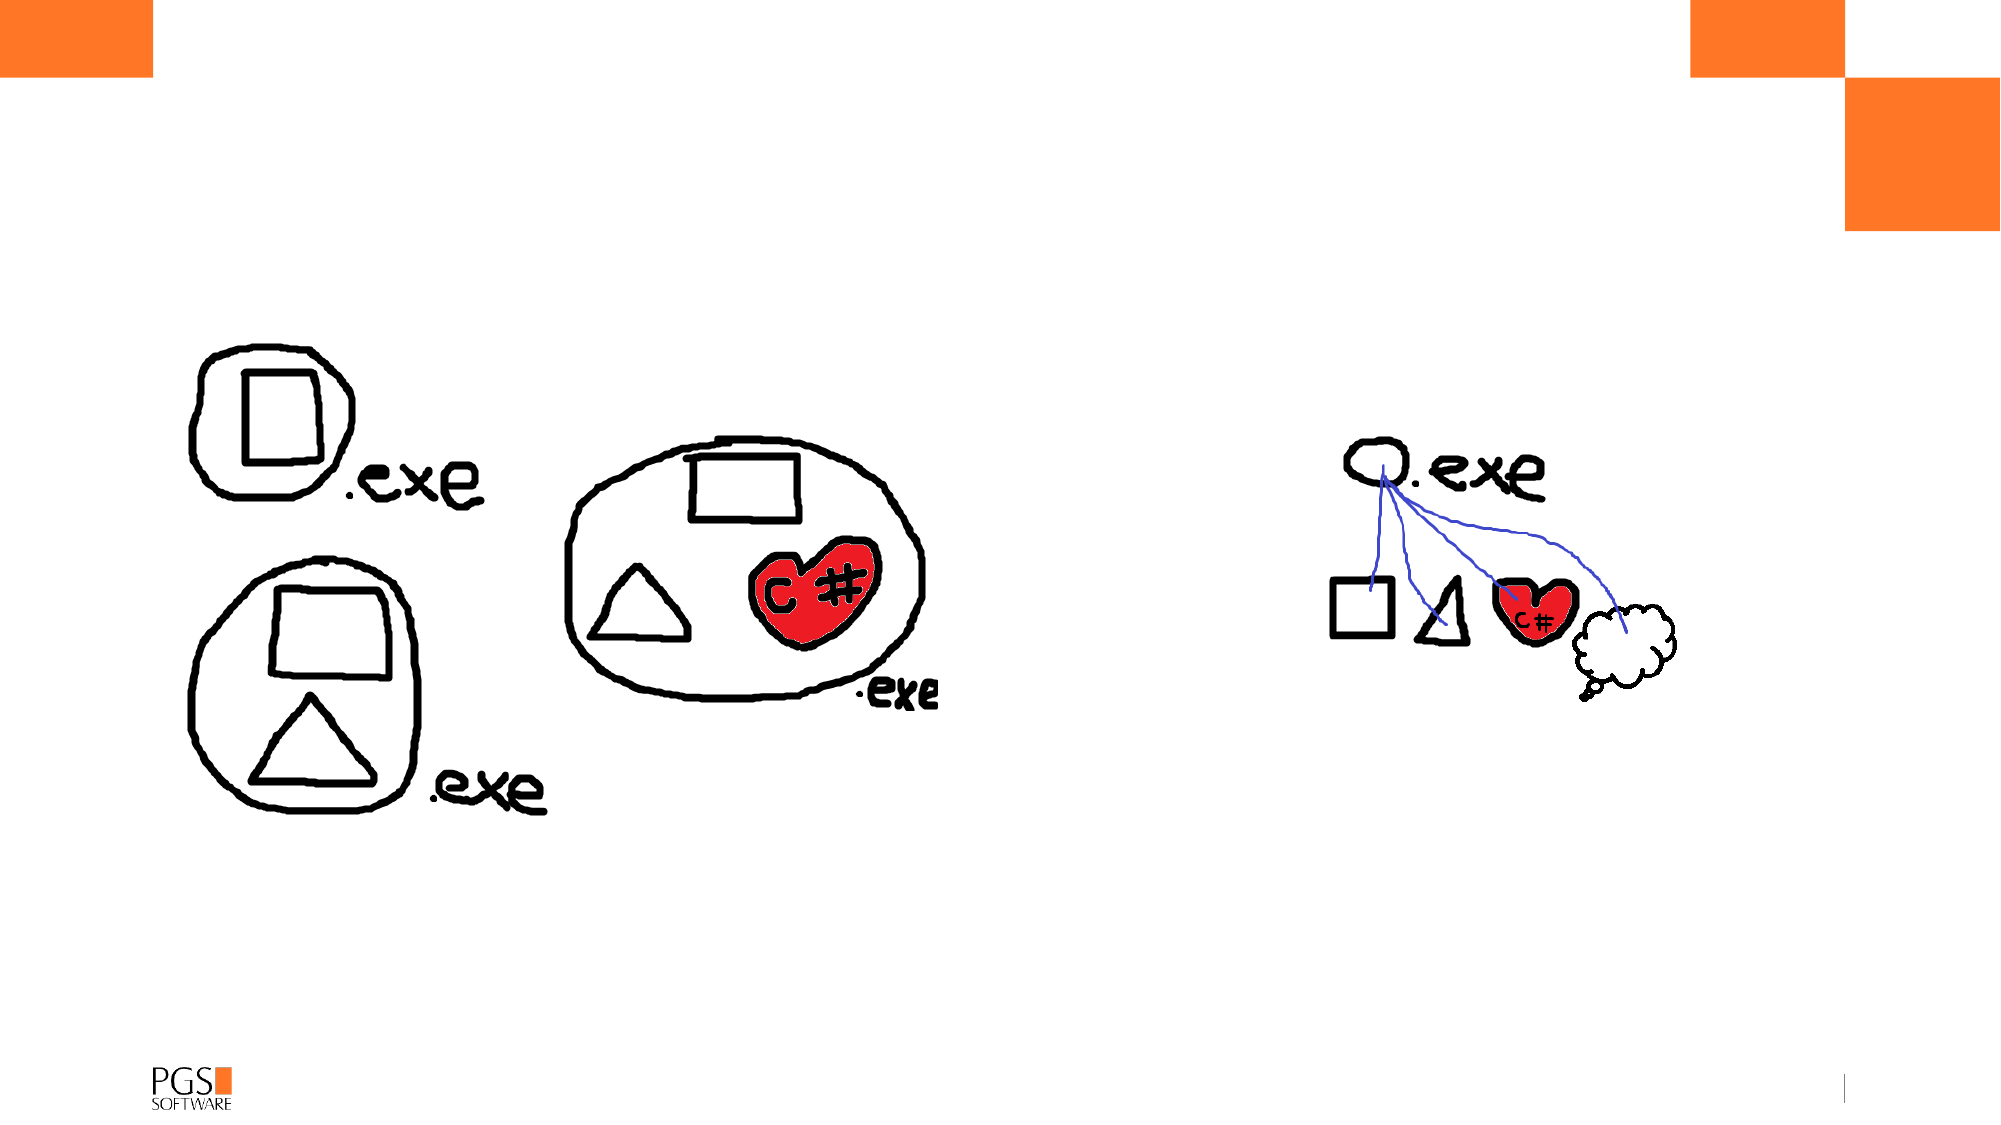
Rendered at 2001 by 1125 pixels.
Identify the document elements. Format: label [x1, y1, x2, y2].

list [181, 329, 560, 542]
list [1312, 427, 1691, 711]
picture [137, 1052, 246, 1125]
picture [181, 427, 938, 827]
